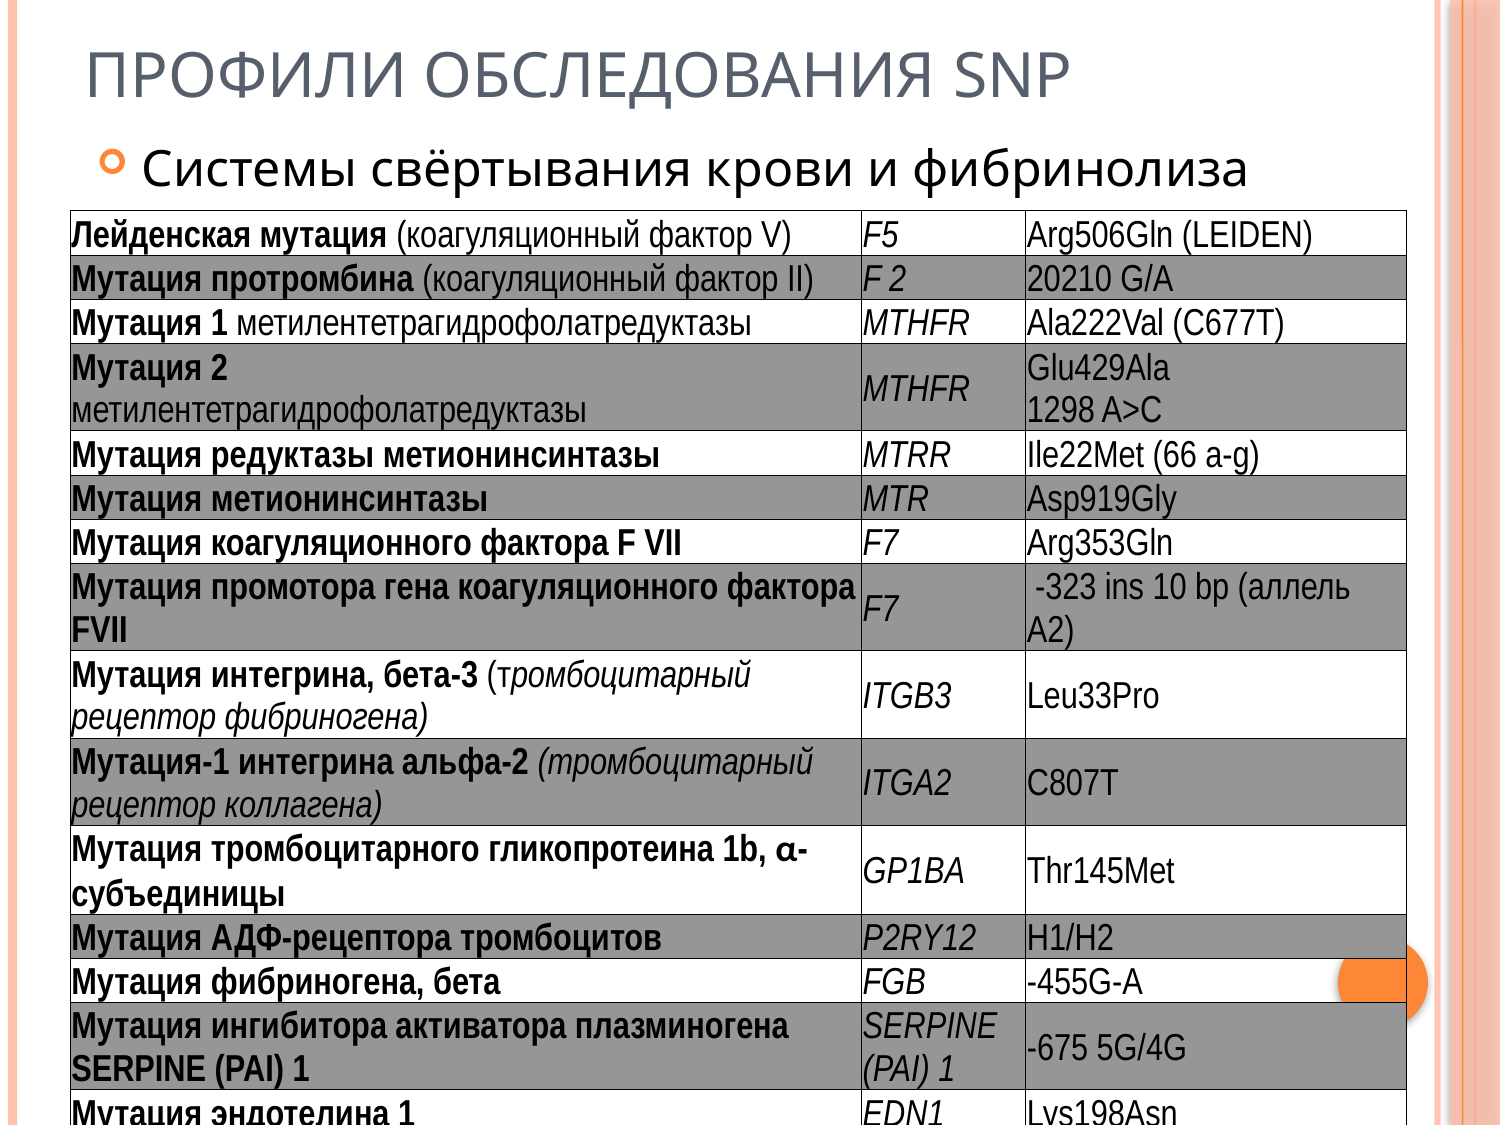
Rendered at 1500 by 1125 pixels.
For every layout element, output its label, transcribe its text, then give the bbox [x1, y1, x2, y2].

table_cell F 2 [862, 256, 1025, 299]
table_cell Мутация интегрина, бета-3 (тромбоцитарный рецептор фибриногена) [71, 651, 861, 738]
table_cell -323 ins 10 bp (аллель А2) [1026, 564, 1406, 650]
title Профили обследования SNP [70, 0, 1296, 118]
table_cell F7 [862, 564, 1025, 650]
table_cell Ala222Val (C677T) [1026, 300, 1406, 343]
table_cell Мутация ингибитора активатора плазминогена SERPINE (PAI) 1 [71, 1003, 861, 1089]
table_cell 20210 G/A [1026, 256, 1406, 299]
table_cell MTRR [862, 431, 1025, 475]
table_cell Мутация эндотелина 1 [71, 1090, 861, 1125]
table_cell MTR [862, 476, 1025, 519]
table_cell ITGA2 [862, 739, 1025, 825]
table_cell Asp919Gly [1026, 476, 1406, 519]
table_cell Мутация 2 метилентетрагидрофолатредуктазы [71, 344, 861, 430]
table_header Arg506Gln (LEIDEN) [1026, 211, 1406, 255]
table_cell MTHFR [862, 300, 1025, 343]
table_cell Мутация-1 интегрина альфа-2 (тромбоцитарный рецептор коллагена) [71, 739, 861, 825]
table_cell Мутация метионинсинтазы [71, 476, 861, 519]
table_cell FGB [862, 959, 1025, 1002]
table_header Лейденcкая мутация (коагуляционный фактор V) [71, 211, 861, 255]
table_cell Мутация промотора гена коагуляционного фактора FVII [71, 564, 861, 650]
table_cell Ile22Met (66 a-g) [1026, 431, 1406, 475]
table_cell GP1BA [862, 826, 1025, 914]
table_cell С807T [1026, 739, 1406, 825]
table_cell Arg353Gln [1026, 520, 1406, 563]
table_cell F7 [862, 520, 1025, 563]
table_cell P2RY12 [862, 915, 1025, 958]
table_cell -675 5G/4G [1026, 1003, 1406, 1089]
table_header F5 [862, 211, 1025, 255]
table_cell Lys198Asn [1026, 1090, 1406, 1125]
table_cell Мутация протромбина (коагуляционный фактор II) [71, 256, 861, 299]
table_cell EDN1 [862, 1090, 1025, 1125]
table_cell MTHFR [862, 344, 1025, 430]
list Системы свёртывания крови и фибринолиза [82, 128, 1307, 210]
table_cell Мутация редуктазы метионинсинтазы [71, 431, 861, 475]
table_cell SERPINE (PAI) 1 [862, 1003, 1025, 1089]
table_cell Мутация коагуляционного фактора F VII [71, 520, 861, 563]
table_cell H1/H2 [1026, 915, 1406, 958]
table_cell Мутация 1 метилентетрагидрофолатредуктазы [71, 300, 861, 343]
table_cell Thr145Met [1026, 826, 1406, 914]
table_cell Glu429Ala 1298 A>C [1026, 344, 1406, 430]
table_cell Мутация АДФ-рецептора тромбоцитов [71, 915, 861, 958]
table_cell -455G-A [1026, 959, 1406, 1002]
table_cell Leu33Pro [1026, 651, 1406, 738]
table_cell ITGB3 [862, 651, 1025, 738]
table_cell Мутация фибриногена, бета [71, 959, 861, 1002]
table_cell Мутация тромбоцитарного гликопротеина 1b, α-субъединицы [71, 826, 861, 914]
